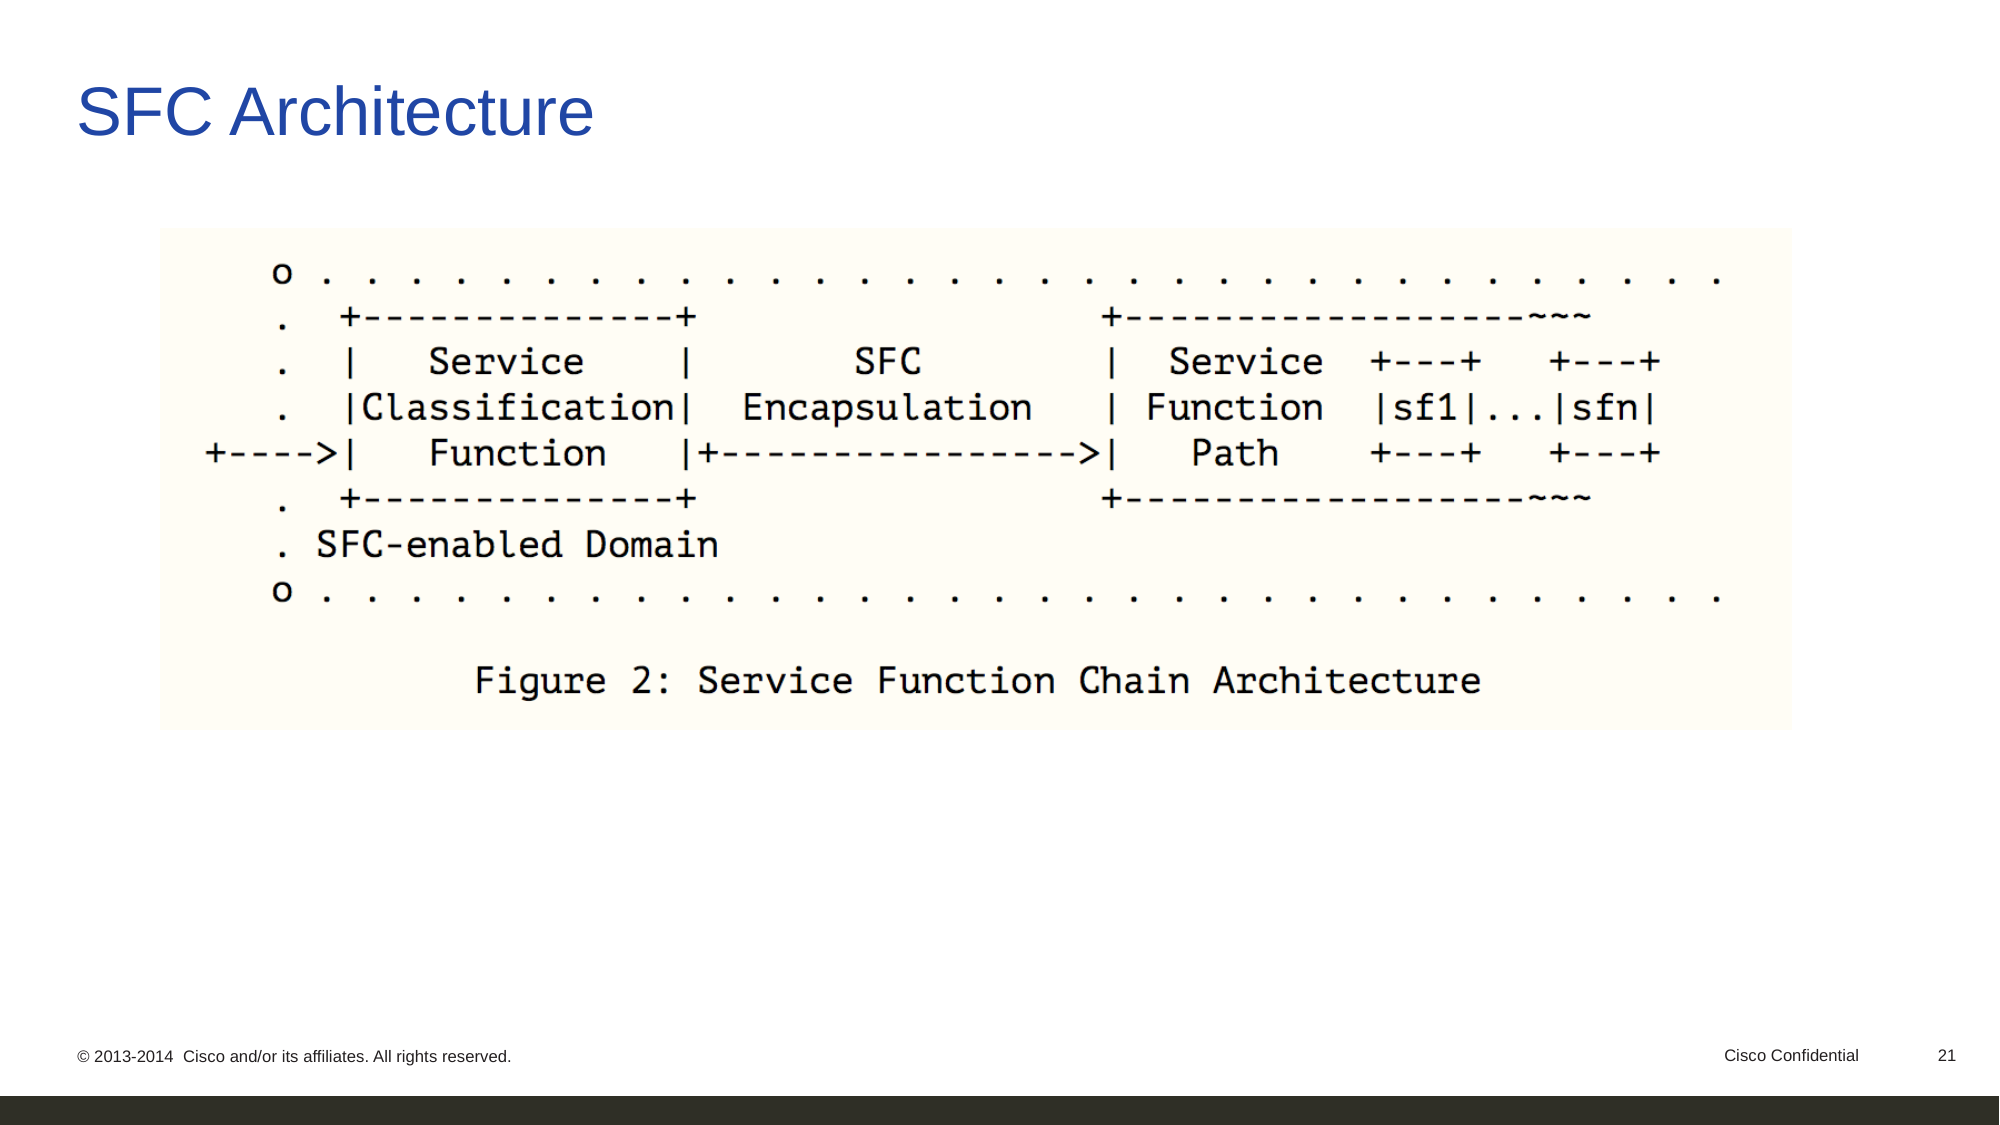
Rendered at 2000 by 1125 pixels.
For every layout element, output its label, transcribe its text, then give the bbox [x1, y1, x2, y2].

picture [160, 228, 1793, 730]
title SFC Architecture [56, 66, 1951, 226]
